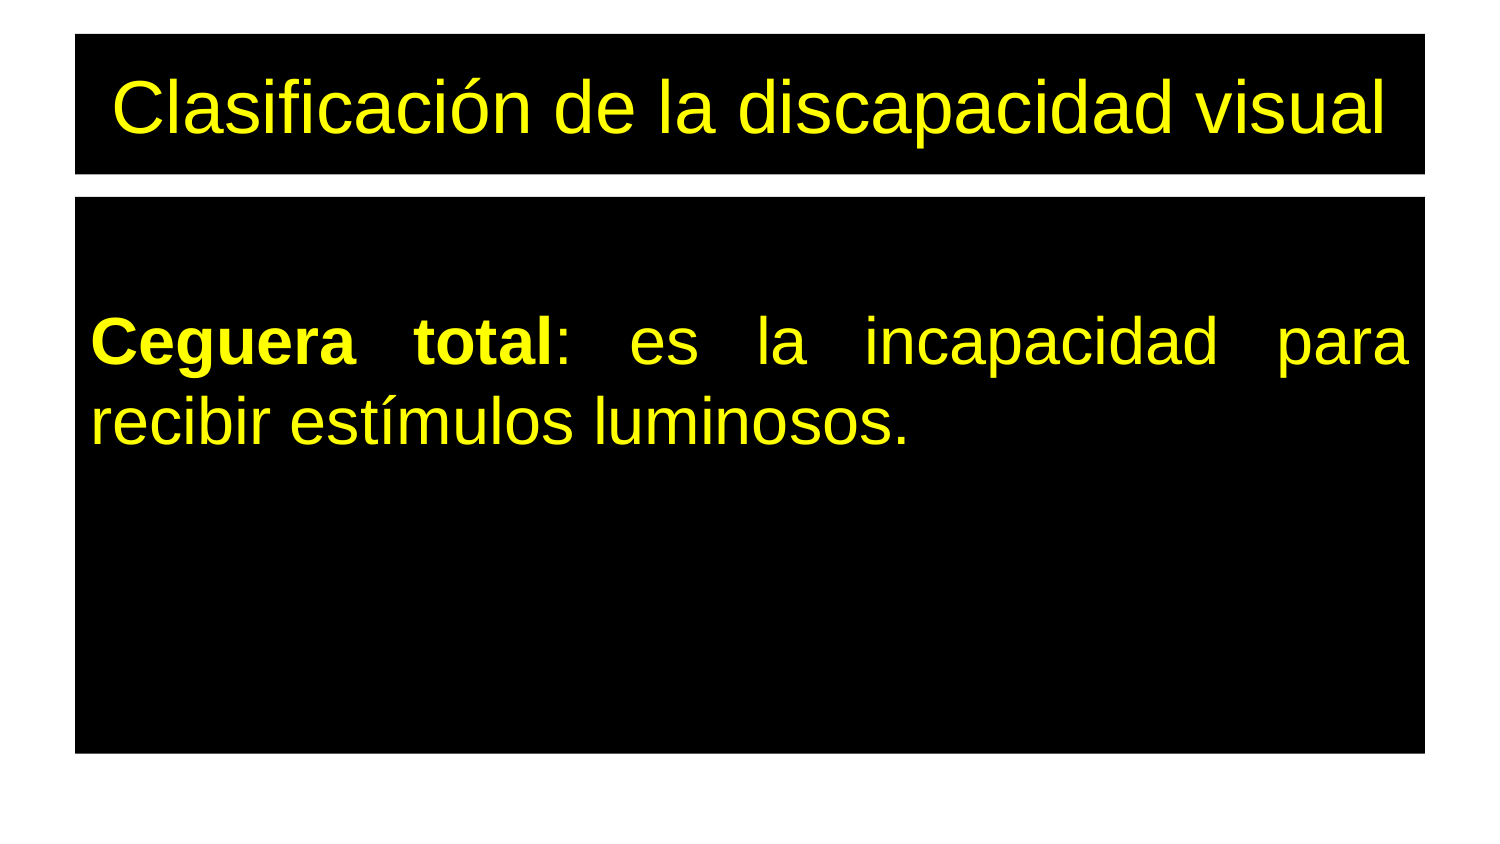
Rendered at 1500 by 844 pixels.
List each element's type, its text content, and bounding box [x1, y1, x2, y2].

title Clasificación de la discapacidad visual [75, 33, 1425, 175]
list Ceguera total: es la incapacidad para recibir estímulos luminosos. [75, 196, 1425, 754]
